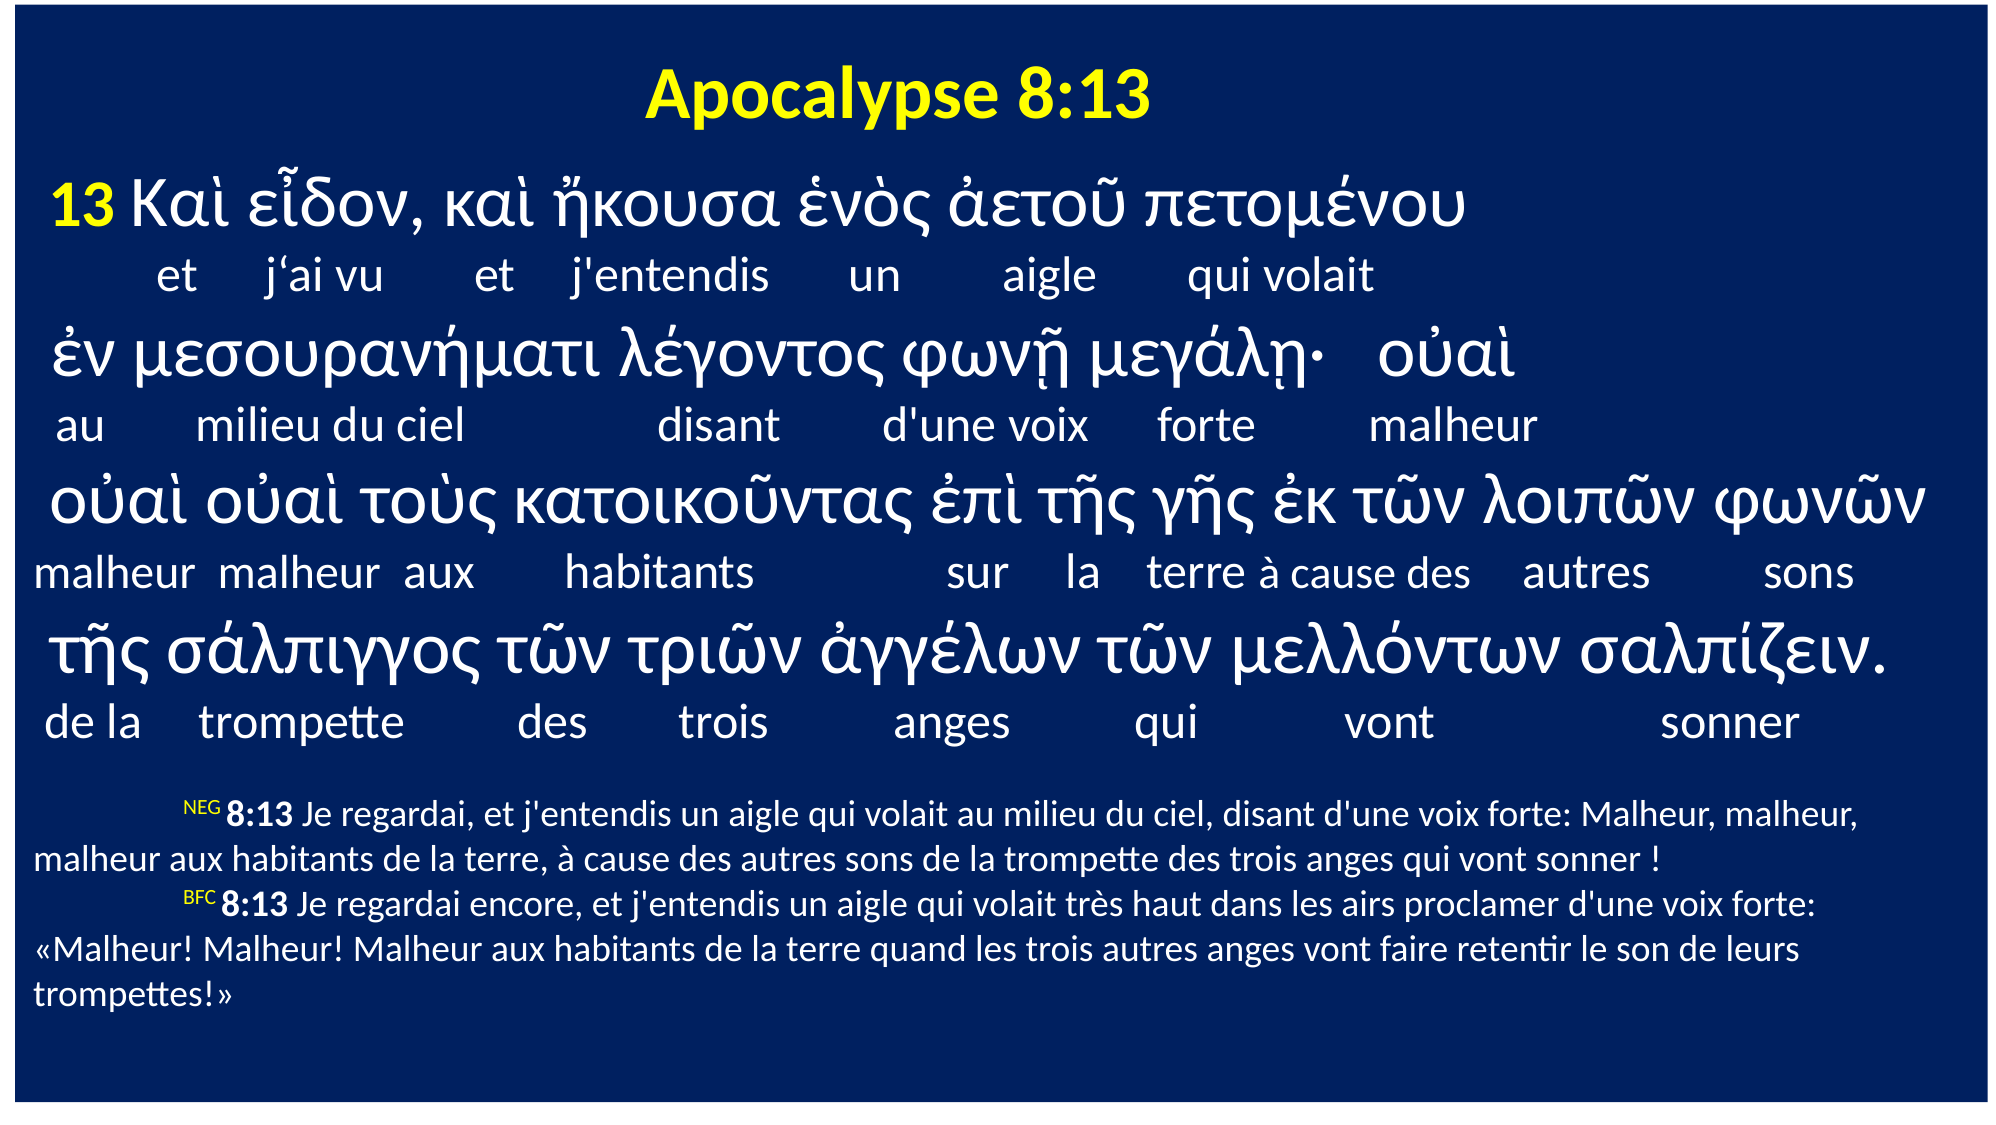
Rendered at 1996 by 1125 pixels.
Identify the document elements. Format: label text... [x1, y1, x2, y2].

text_box Apocalypse 8:13 13 Καὶ εἶδον, καὶ ἤκουσα ἑνὸς ἀετοῦ πετομένου et j‘ai vu et j'entendis un aigle qui volait ἐν μεσουρανήματι λέγοντος φωνῇ μεγάλῃ· οὐαὶ au milieu du ciel disant d'une voix forte malheur οὐαὶ οὐαὶ τοὺς κατοικοῦντας ἐπὶ τῆς γῆς ἐκ τῶν λοιπῶν φωνῶν malheur malheur aux habitants sur la terre à cause des autres sons τῆς σάλπιγγος τῶν τριῶν ἀγγέλων τῶν μελλόντων σαλπίζειν. de la trompette des trois anges qui vont sonner NEG 8:13 Je regardai, et j'entendis un aigle qui volait au milieu du ciel, disant d'une voix forte: Malheur, malheur, malheur aux habitants de la terre, à cause des autres sons de la trompette des trois anges qui vont sonner ! BFC 8:13 Je regardai encore, et j'entendis un aigle qui volait très haut dans les airs proclamer d'une voix forte: «Malheur! Malheur! Malheur aux habitants de la terre quand les trois autres anges vont faire retentir le son de leurs trompettes!» [15, 4, 1988, 1103]
